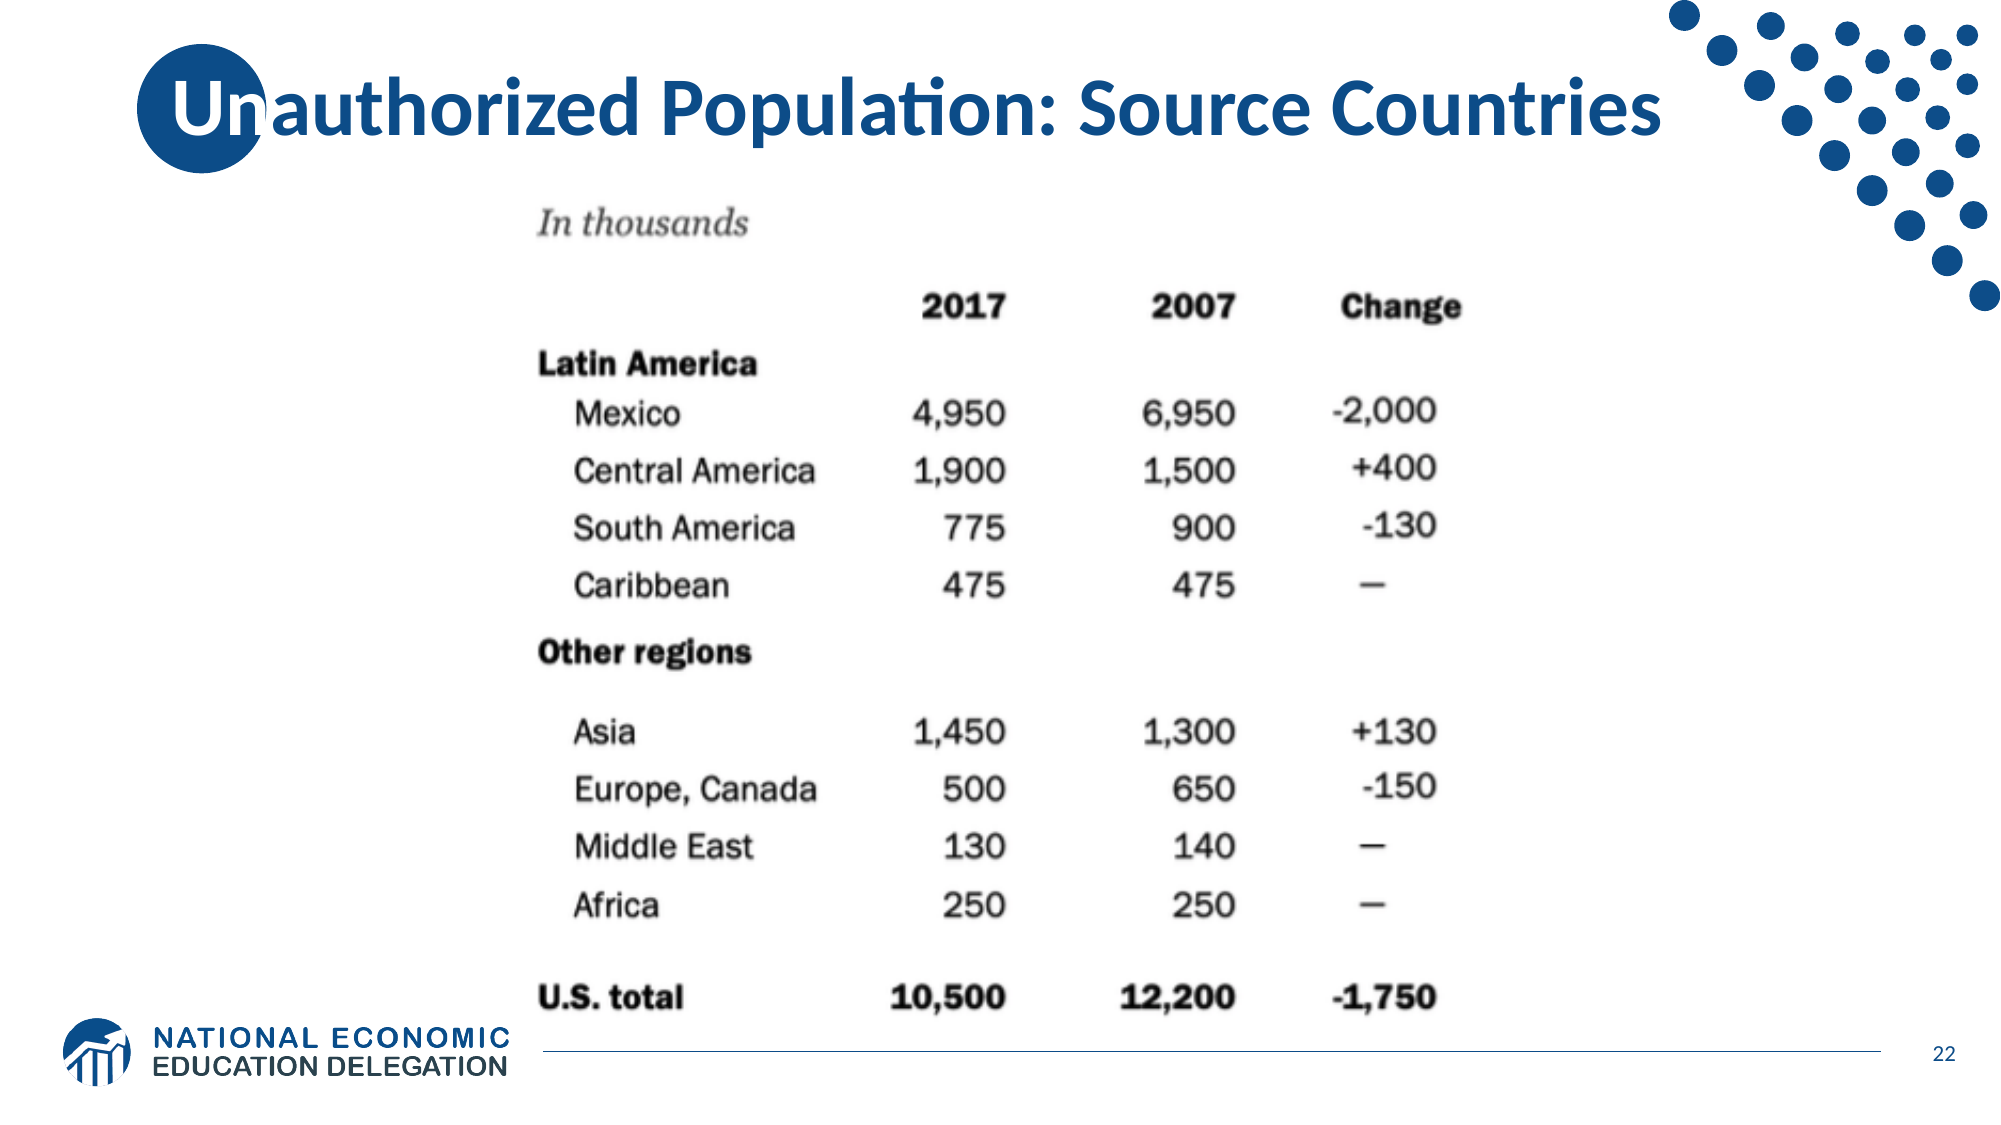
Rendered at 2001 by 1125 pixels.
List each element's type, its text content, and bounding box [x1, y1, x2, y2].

slide_number 22 [1521, 1022, 1972, 1082]
title Unauthorized Population: Source Countries [137, 0, 1863, 218]
picture [55, 1013, 520, 1091]
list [526, 196, 1474, 1022]
